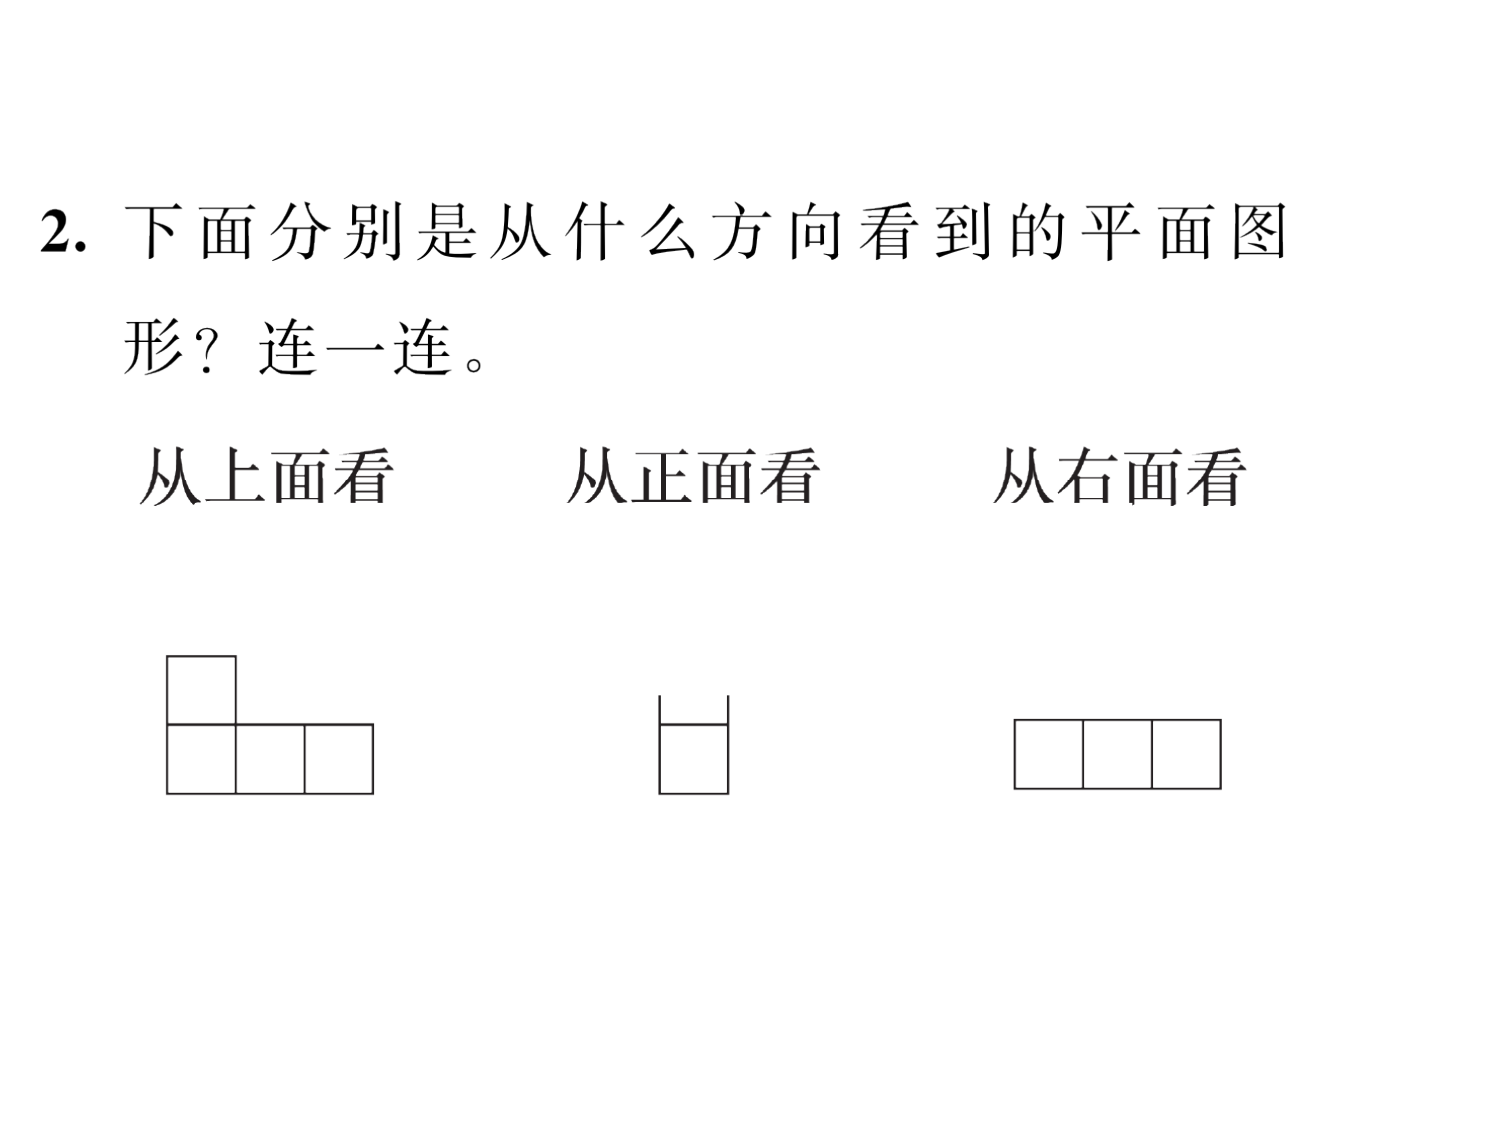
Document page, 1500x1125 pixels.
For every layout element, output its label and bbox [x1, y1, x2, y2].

picture [35, 177, 1309, 828]
